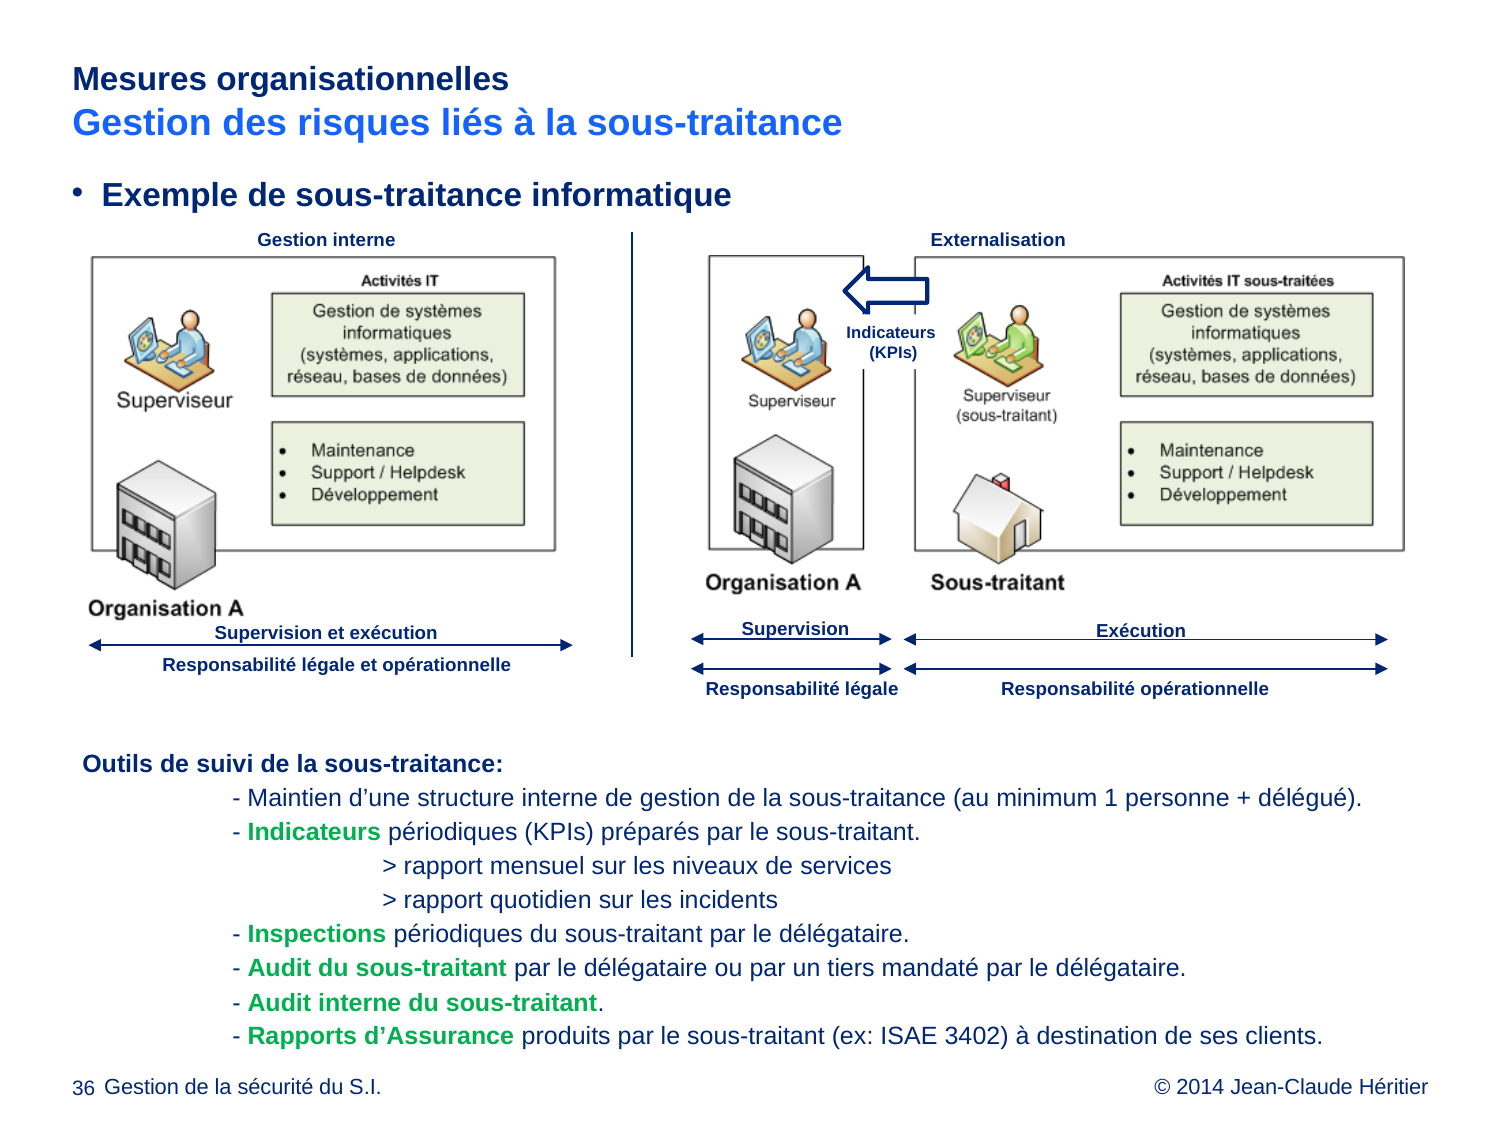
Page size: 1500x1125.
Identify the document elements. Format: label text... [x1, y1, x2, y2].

text_box Responsabilité légale et opérationnelle [147, 645, 585, 683]
picture [88, 255, 631, 624]
list Exemple de sous-traitance informatique [66, 172, 1377, 1052]
text_box Gestion interne [242, 219, 411, 253]
text_box Outils de suivi de la sous-traitance: - Maintien d’une structure interne de gestion de la sous-traitance (au minimum 1 personne + délégué). - Indicateurs périodiques (KPIs) préparés par le sous-traitant. > rapport mensuel sur les niveaux de services > rapport quotidien sur les incidents - Inspections périodiques du sous-traitant par le délégataire. - Audit du sous-traitant par le délégataire ou par un tiers mandaté par le délégataire. - Audit interne du sous-traitant. - Rapports d’Assurance produits par le sous-traitant (ex: ISAE 3402) à destination de ses clients. [67, 739, 1381, 1058]
text_box Externalisation [915, 219, 1081, 253]
picture [633, 255, 1405, 624]
text_box Exécution [1081, 631, 1201, 638]
text_box Supervision et exécution [199, 631, 453, 644]
text_box Supervision [726, 631, 865, 638]
title Mesures organisationnelles Gestion des risques liés à la sous-traitance [66, 57, 1449, 162]
text_box Responsabilité opérationnelle [986, 678, 1353, 707]
